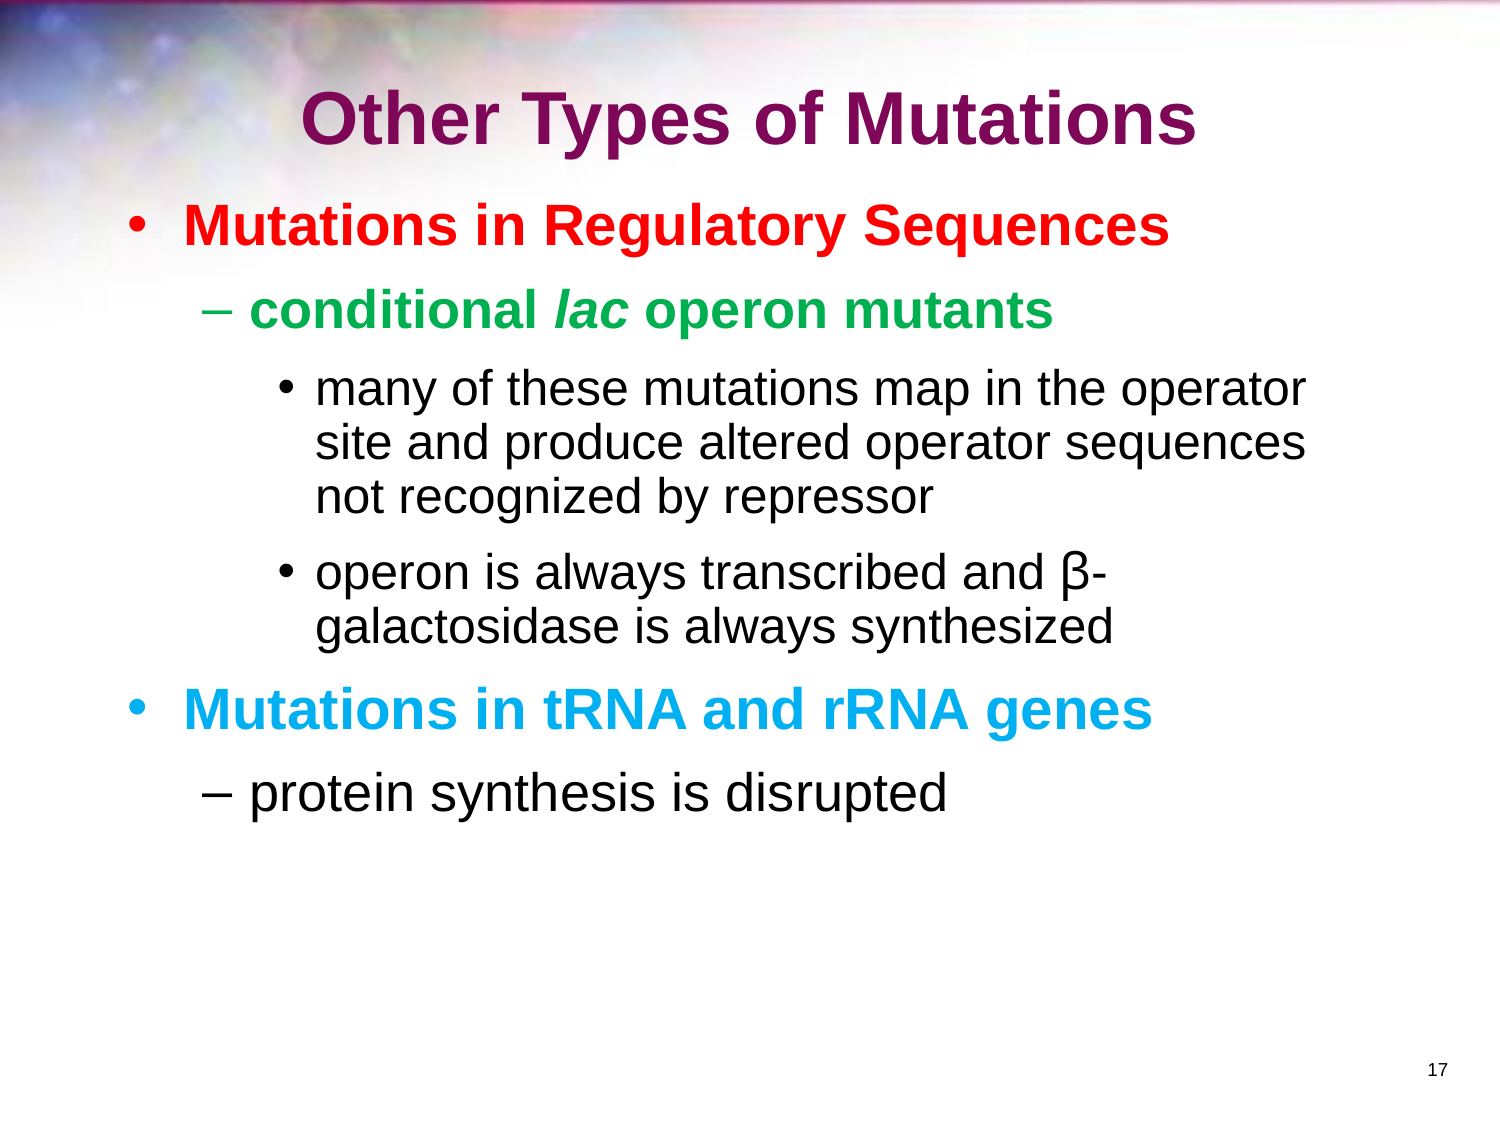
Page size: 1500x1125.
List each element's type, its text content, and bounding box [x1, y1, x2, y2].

text_box ‹#› [1412, 1050, 1500, 1100]
list Mutations in Regulatory Sequences conditional lac operon mutants many of these mutations map in the operator site and produce altered operator sequences not recognized by repressor operon is always transcribed and β-galactosidase is always synthesized Mutations in tRNA and rRNA genes protein synthesis is disrupted [112, 187, 1388, 1000]
title Other Types of Mutations [137, 62, 1363, 163]
picture [0, 0, 1500, 413]
